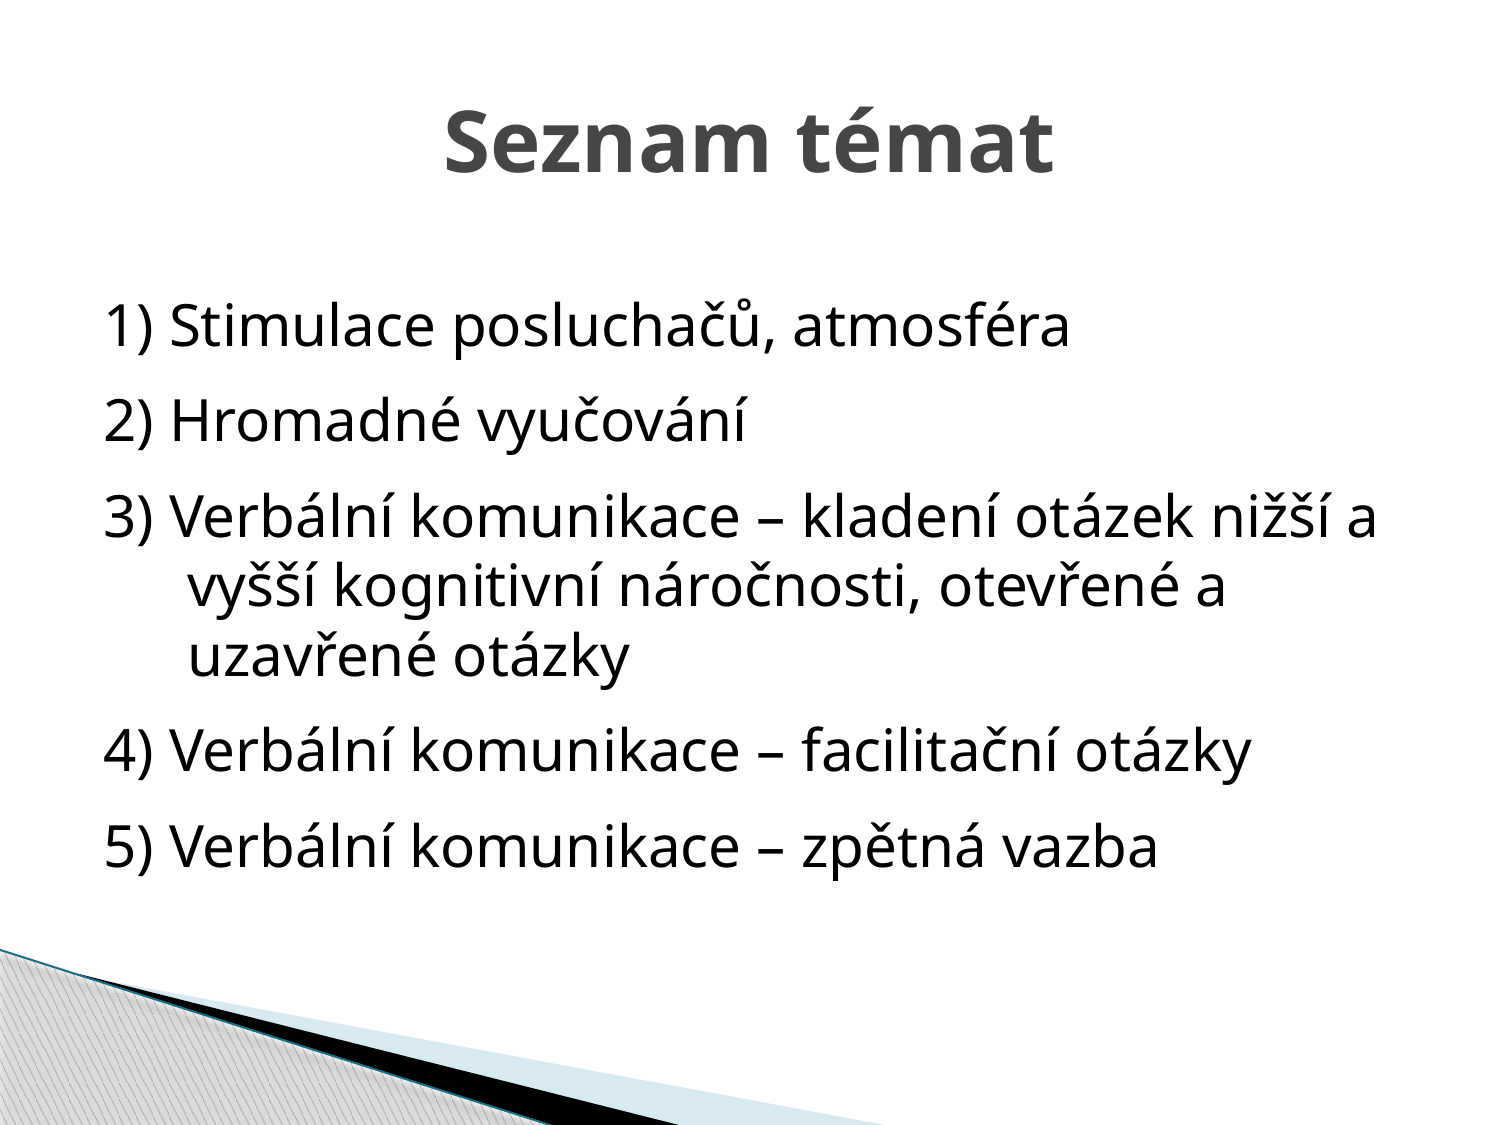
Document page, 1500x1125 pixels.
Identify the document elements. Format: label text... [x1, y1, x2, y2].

list 1) Stimulace posluchačů, atmosféra 2) Hromadné vyučování 3) Verbální komunikace – kladení otázek nižší a vyšší kognitivní náročnosti, otevřené a uzavřené otázky 4) Verbální komunikace – facilitační otázky 5) Verbální komunikace – zpětná vazba [70, 281, 1421, 1024]
title Seznam témat [75, 45, 1425, 233]
